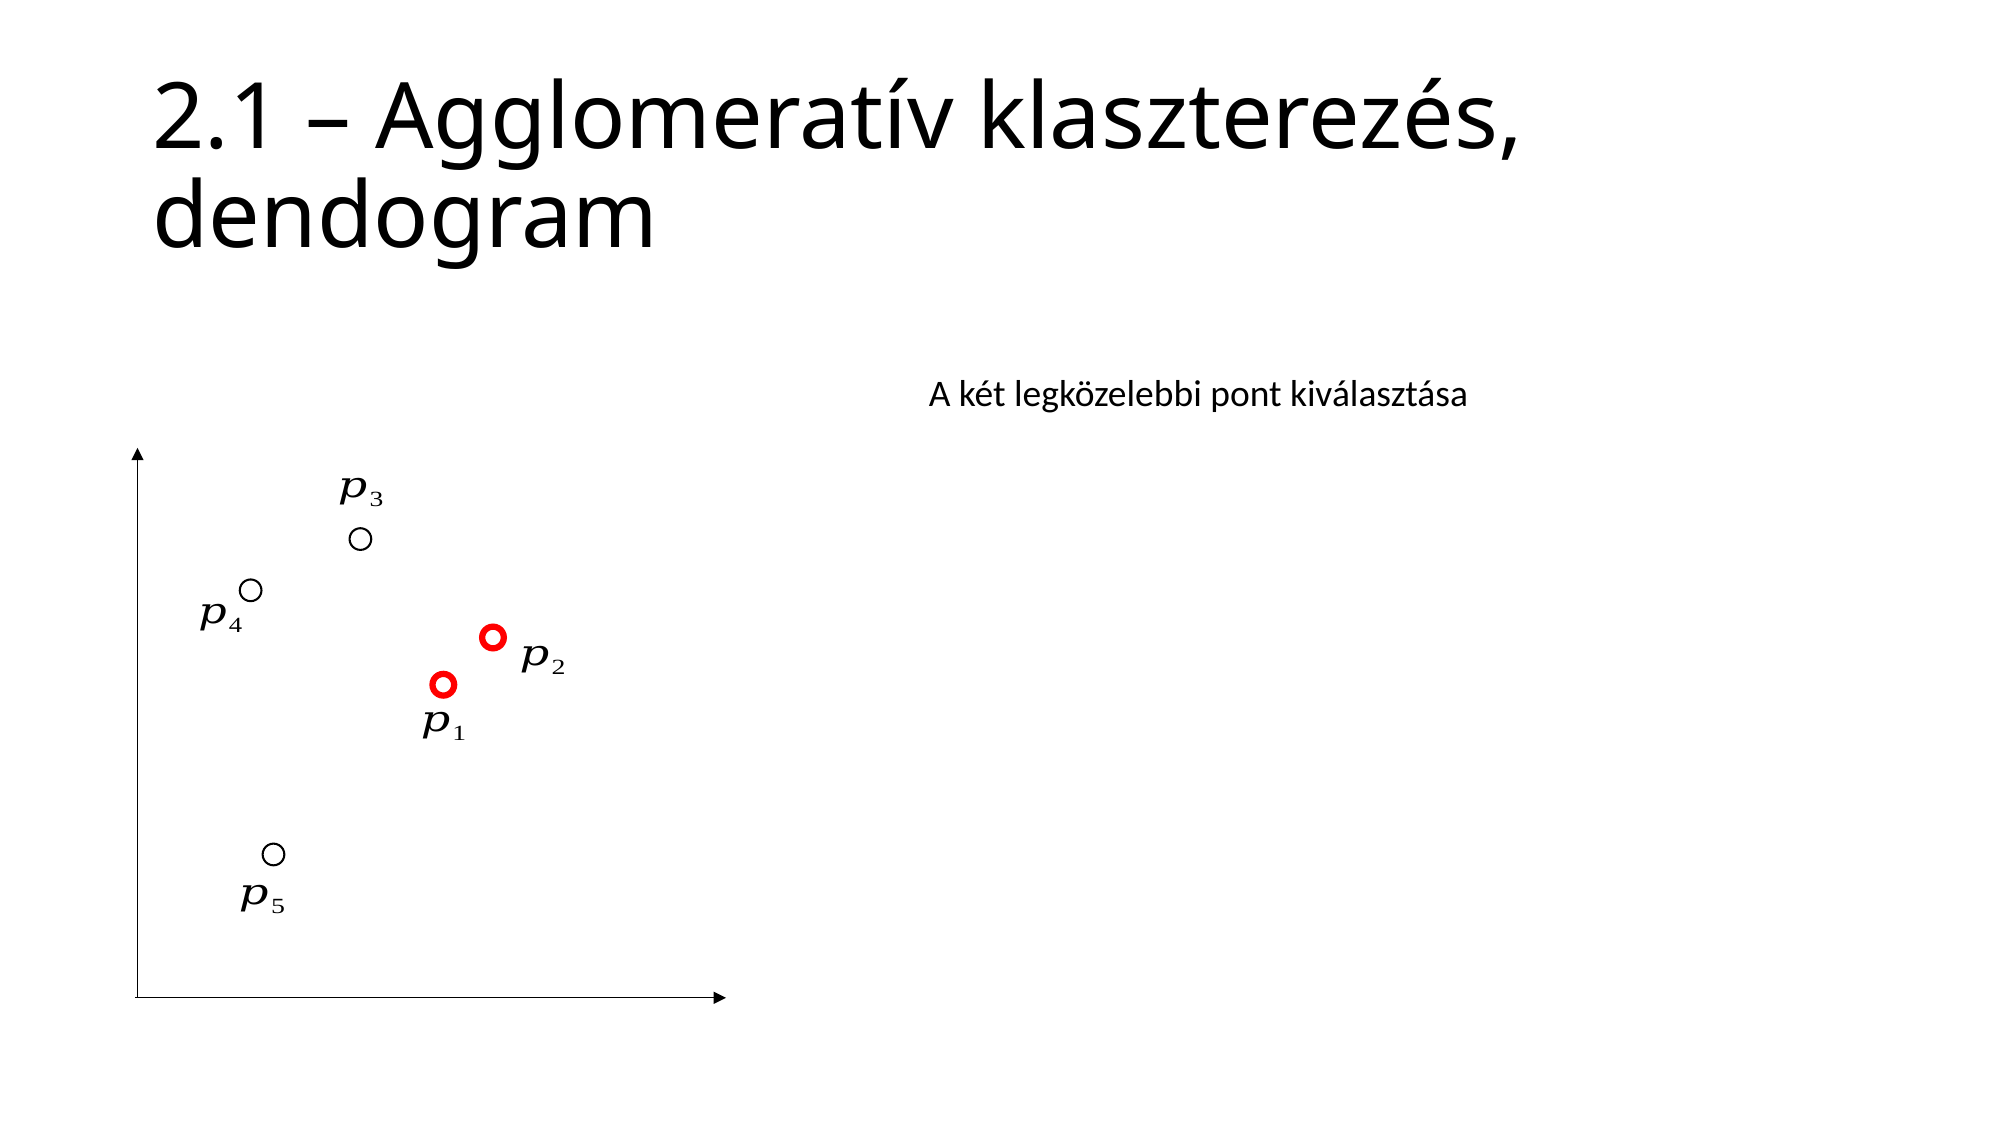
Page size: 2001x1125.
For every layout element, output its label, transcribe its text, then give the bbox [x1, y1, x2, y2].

text_box [238, 578, 263, 603]
text_box [431, 672, 456, 697]
text_box A két legközelebbi pont kiválasztása [914, 361, 1484, 421]
text_box [481, 625, 505, 650]
text_box [261, 842, 286, 867]
text_box [348, 527, 373, 551]
title 2.1 – Agglomeratív klaszterezés, dendogram [137, 59, 1863, 278]
